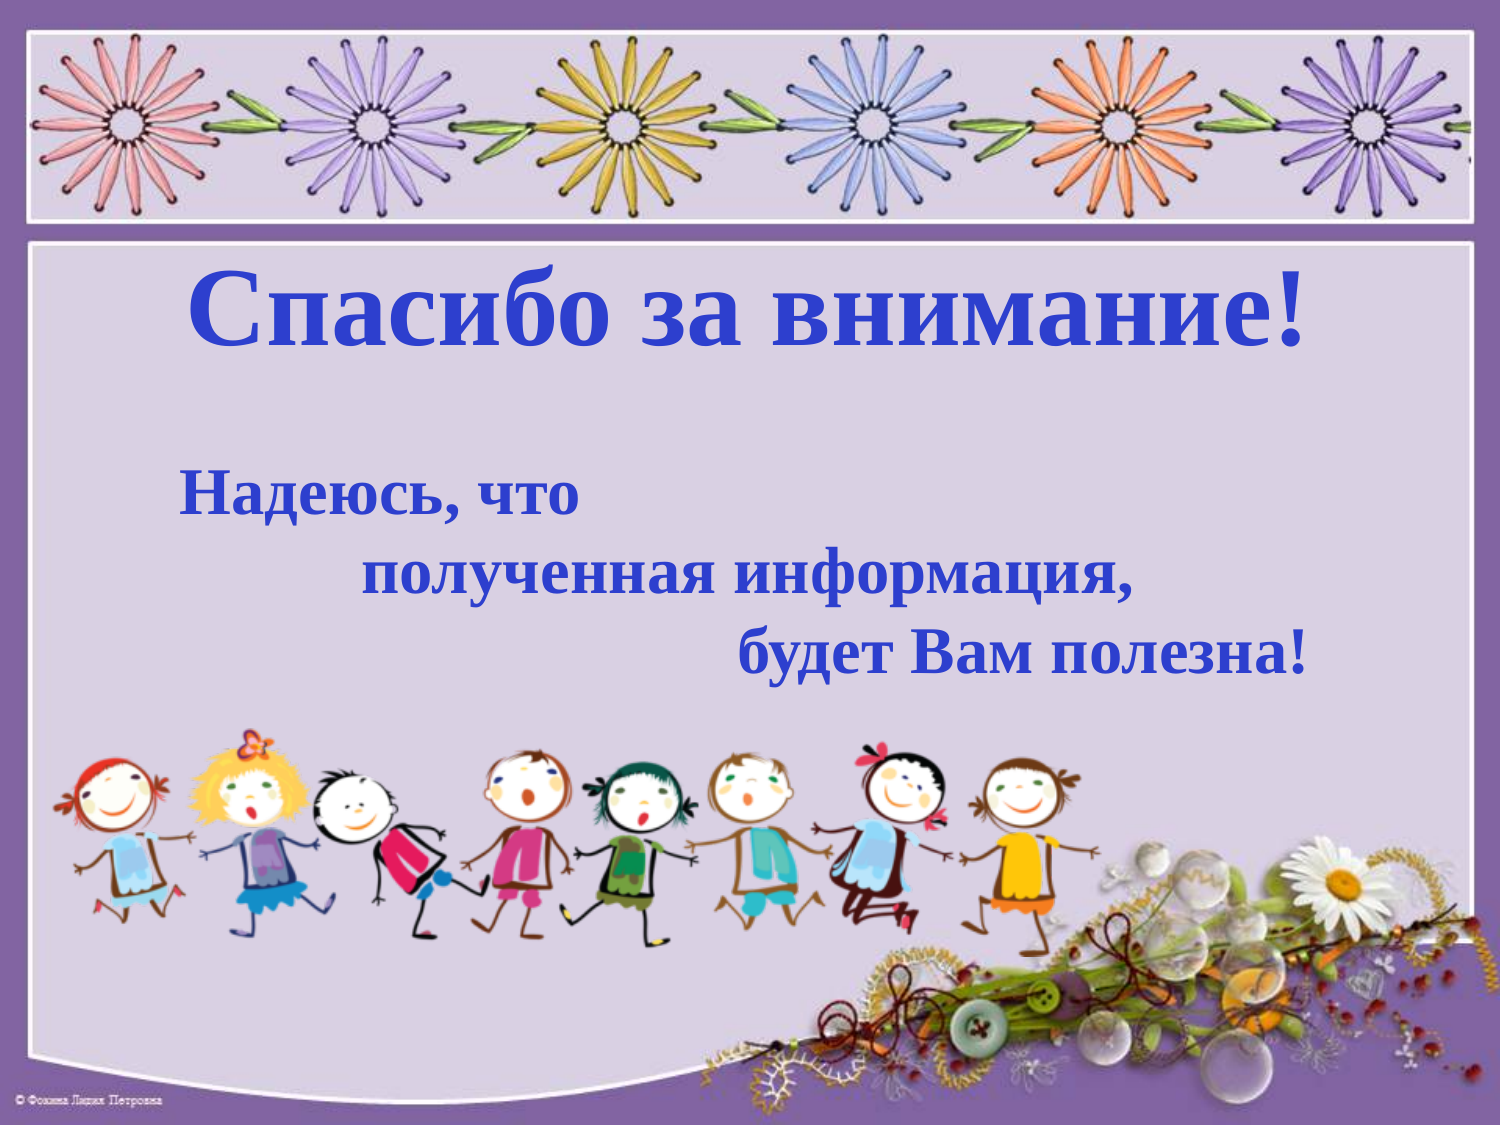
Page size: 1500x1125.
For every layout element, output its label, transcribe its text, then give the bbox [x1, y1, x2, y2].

picture [0, 0, 1500, 1125]
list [49, 724, 1102, 957]
text_box Спасибо за внимание! Надеюсь, что полученная информация, будет Вам полезна! [164, 224, 1332, 695]
